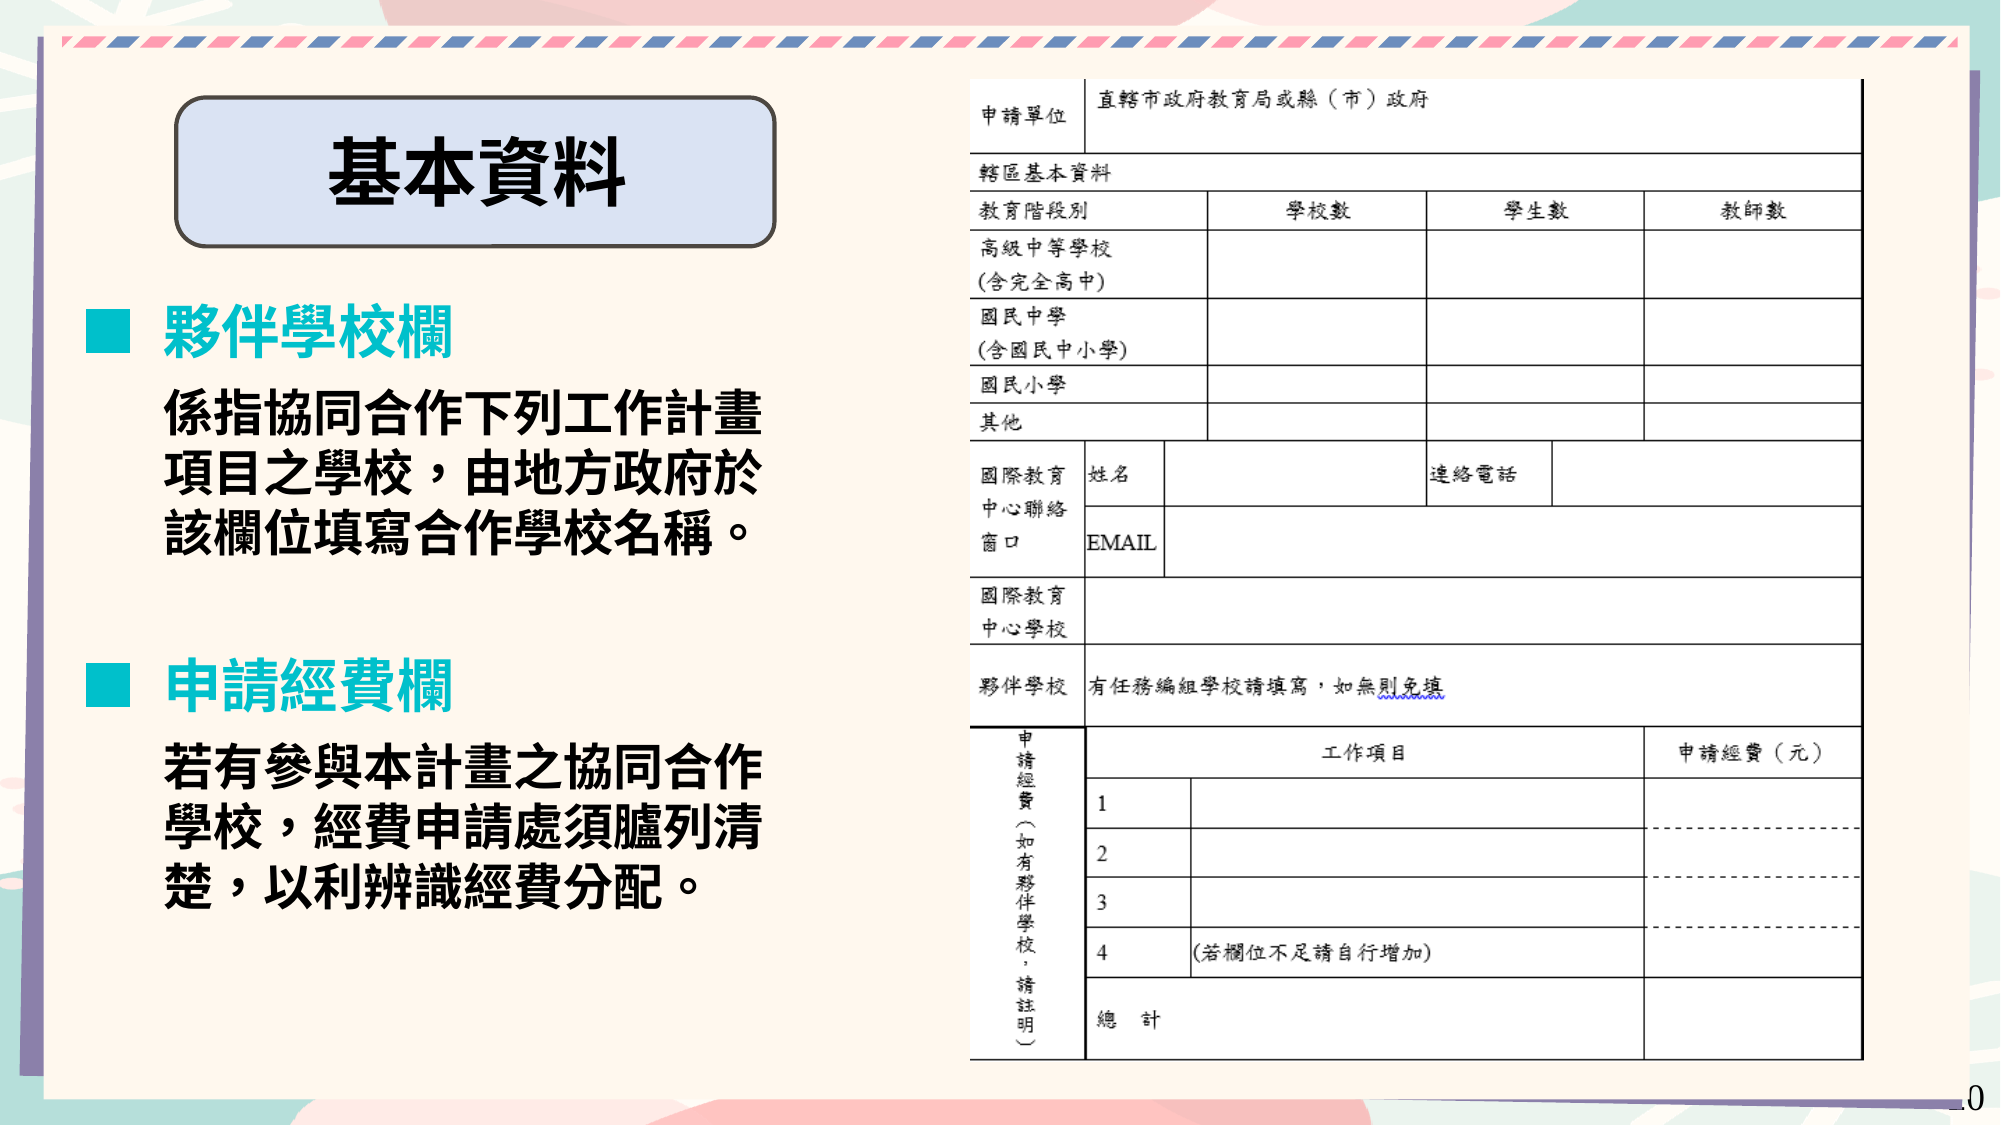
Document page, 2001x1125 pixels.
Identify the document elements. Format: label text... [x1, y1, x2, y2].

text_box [28, 25, 1972, 1100]
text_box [88, 287, 804, 571]
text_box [176, 97, 775, 247]
slide_number 20 [1550, 1065, 2000, 1125]
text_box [88, 642, 804, 925]
picture [970, 79, 1864, 1062]
picture [0, 0, 2001, 1125]
